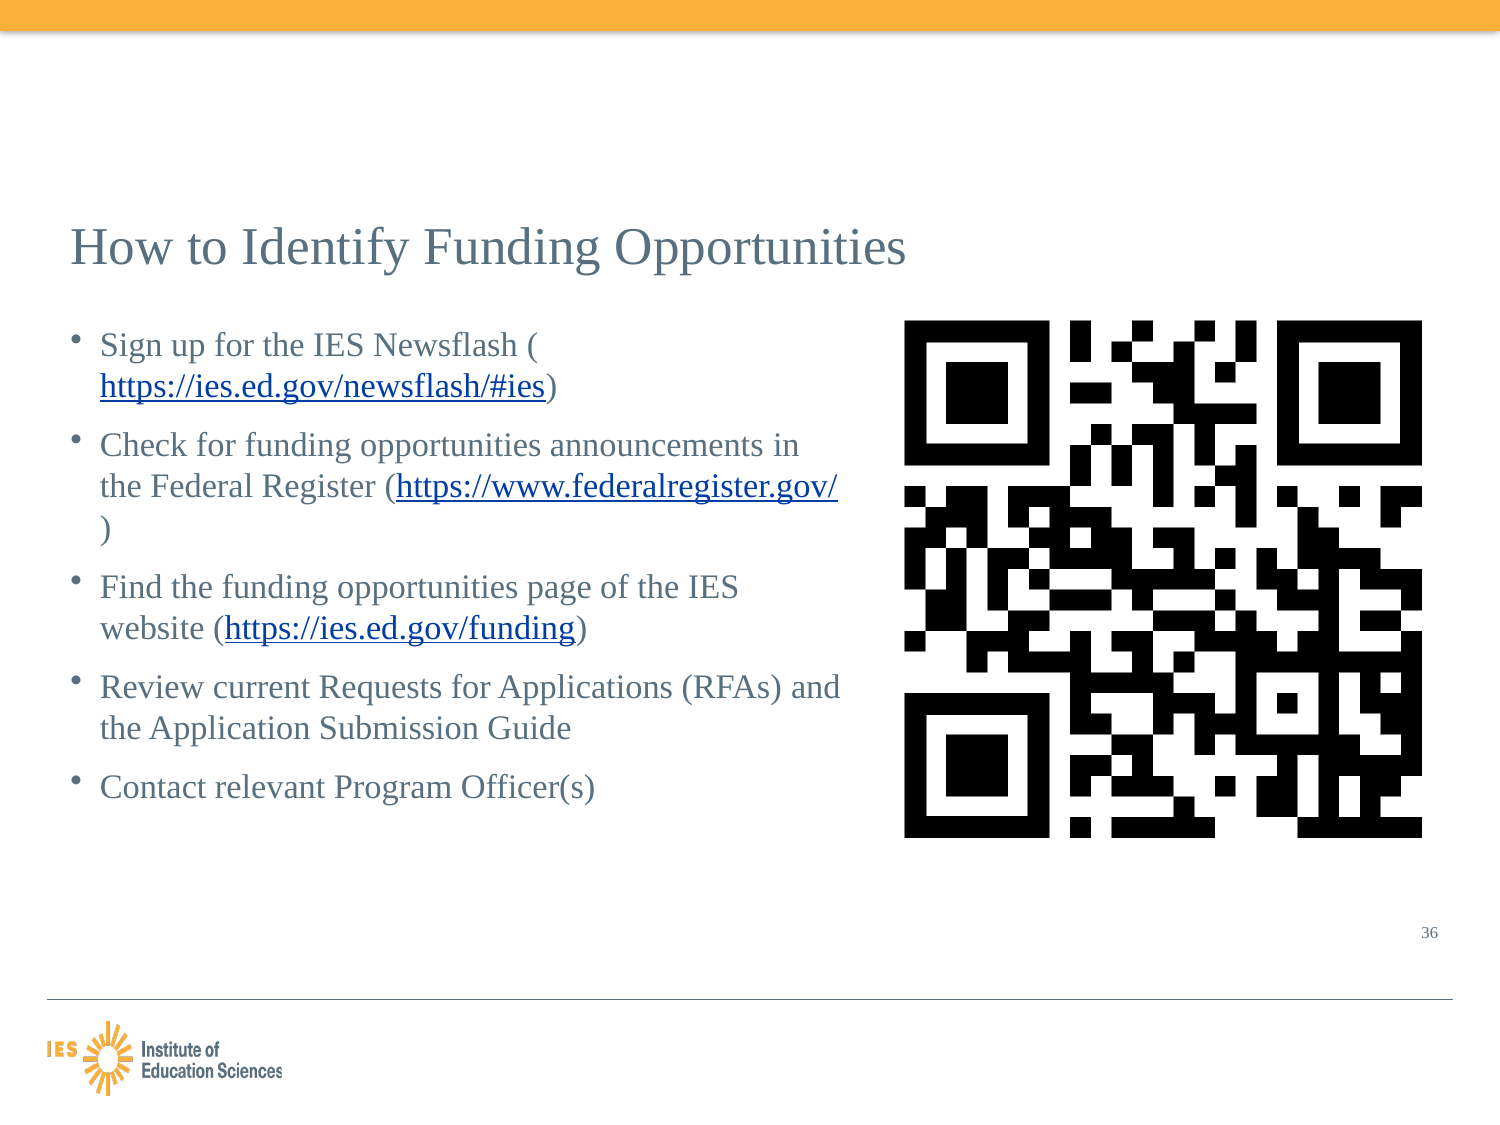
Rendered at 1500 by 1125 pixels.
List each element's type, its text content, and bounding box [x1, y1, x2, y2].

text_box 36 [1394, 914, 1453, 960]
picture [862, 278, 1463, 879]
title How to Identify Funding Opportunities [70, 211, 947, 286]
list Sign up for the IES Newsflash (https://ies.ed.gov/newsflash/#ies) Check for funding opportunities announcements in the Federal Register (https://www.federalregister.gov/) Find the funding opportunities page of the IES website (https://ies.ed.gov/funding) Review current Requests for Applications (RFAs) and the Application Submission Guide Contact relevant Program Officer(s) [70, 322, 849, 868]
